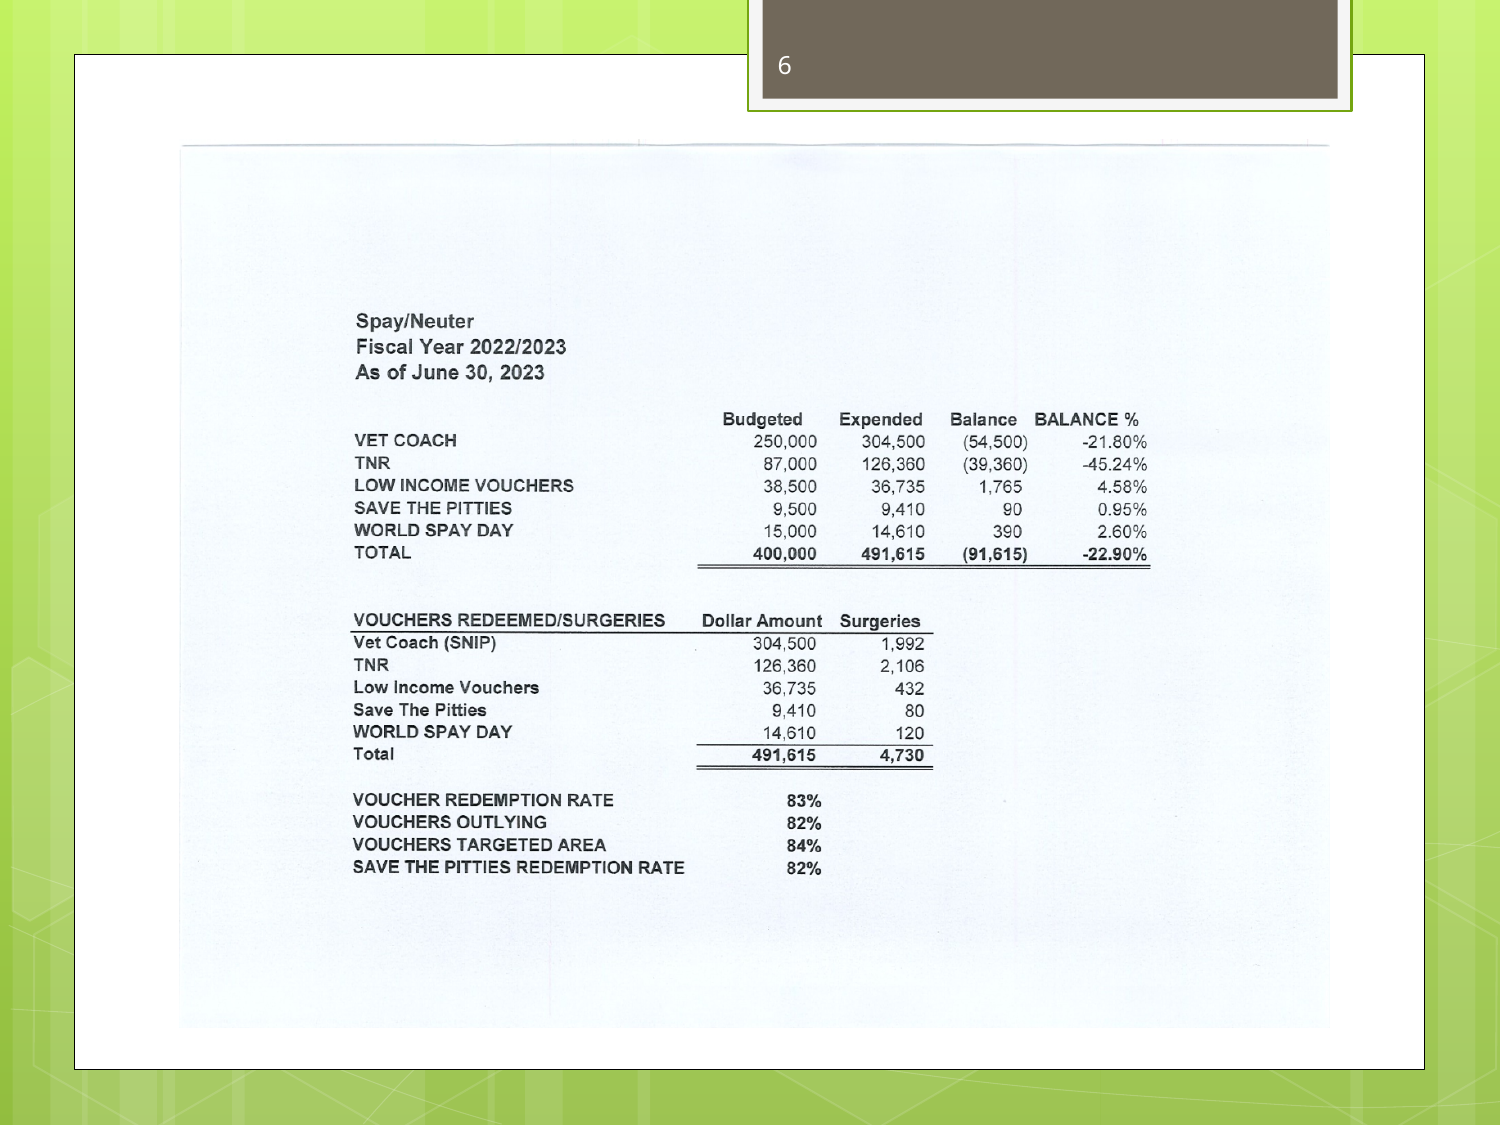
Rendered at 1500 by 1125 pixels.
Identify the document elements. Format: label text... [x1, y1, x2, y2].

slide_number 6 [762, 36, 982, 97]
picture [178, 137, 1330, 1028]
